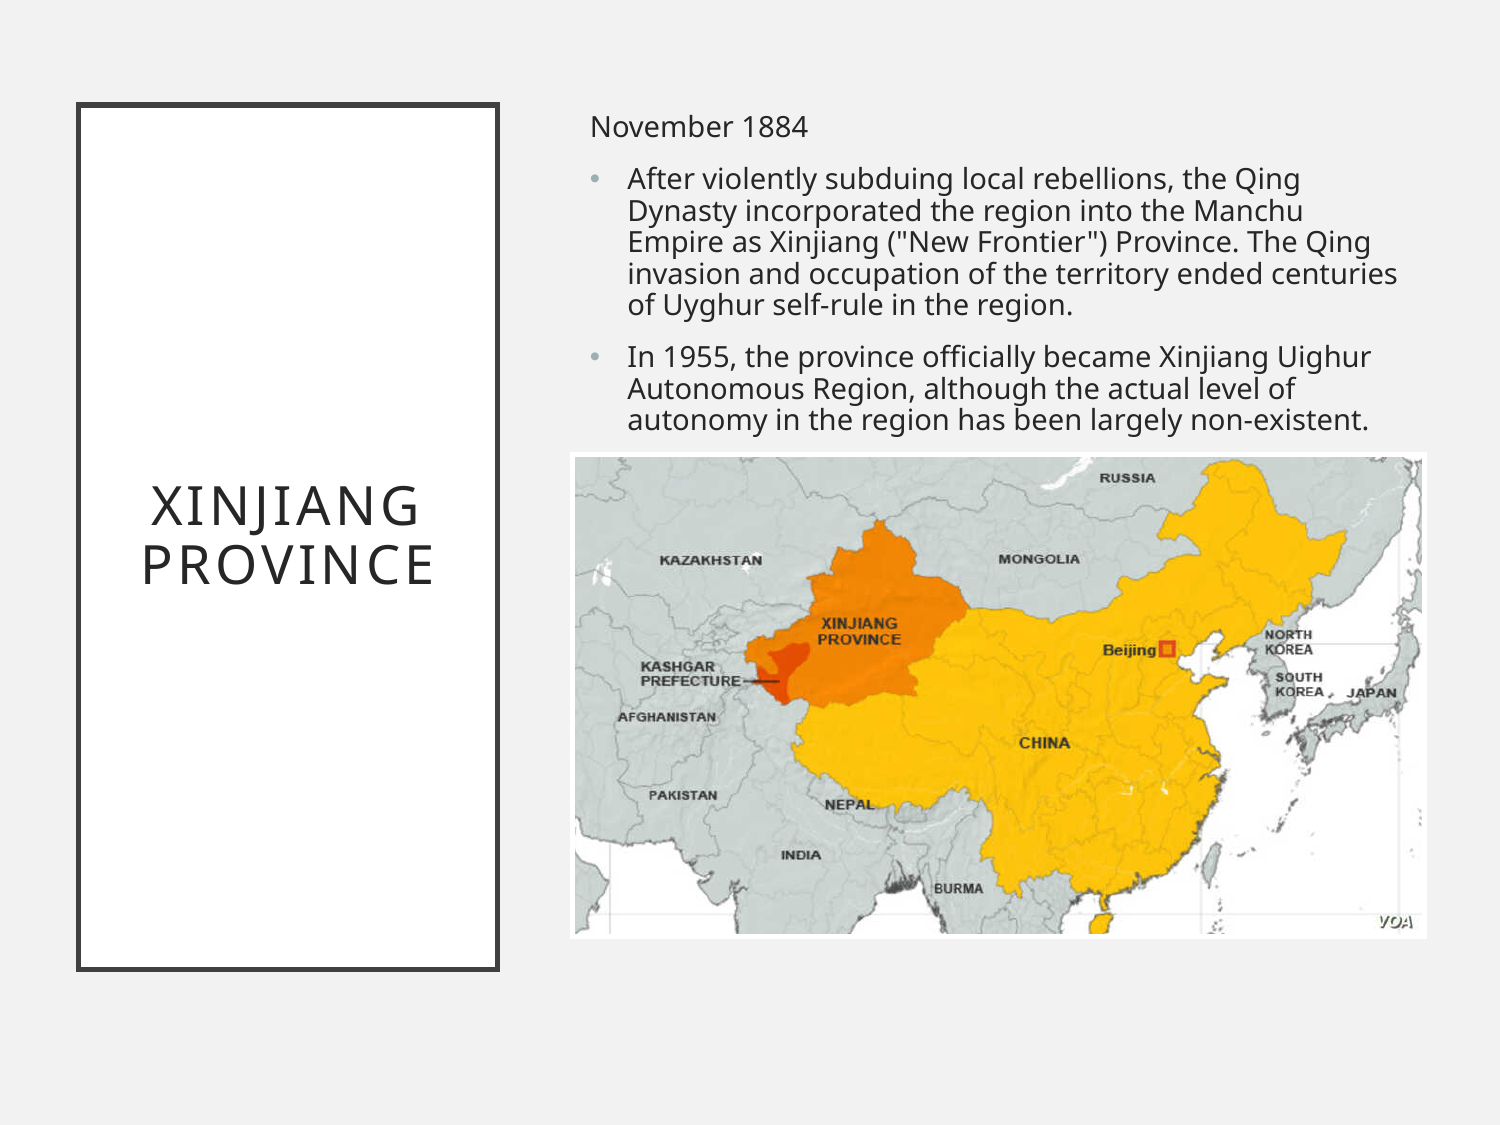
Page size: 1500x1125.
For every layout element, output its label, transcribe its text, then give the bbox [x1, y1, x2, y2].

list November 1884 After violently subduing local rebellions, the Qing Dynasty incorporated the region into the Manchu Empire as Xinjiang ("New Frontier") Province. The Qing invasion and occupation of the territory ended centuries of Uyghur self-rule in the region. In 1955, the province officially became Xinjiang Uighur Autonomous Region, although the actual level of autonomy in the region has been largely non-existent. [574, 104, 1422, 372]
picture [574, 457, 1422, 934]
title Xinjiang Province [76, 102, 500, 972]
